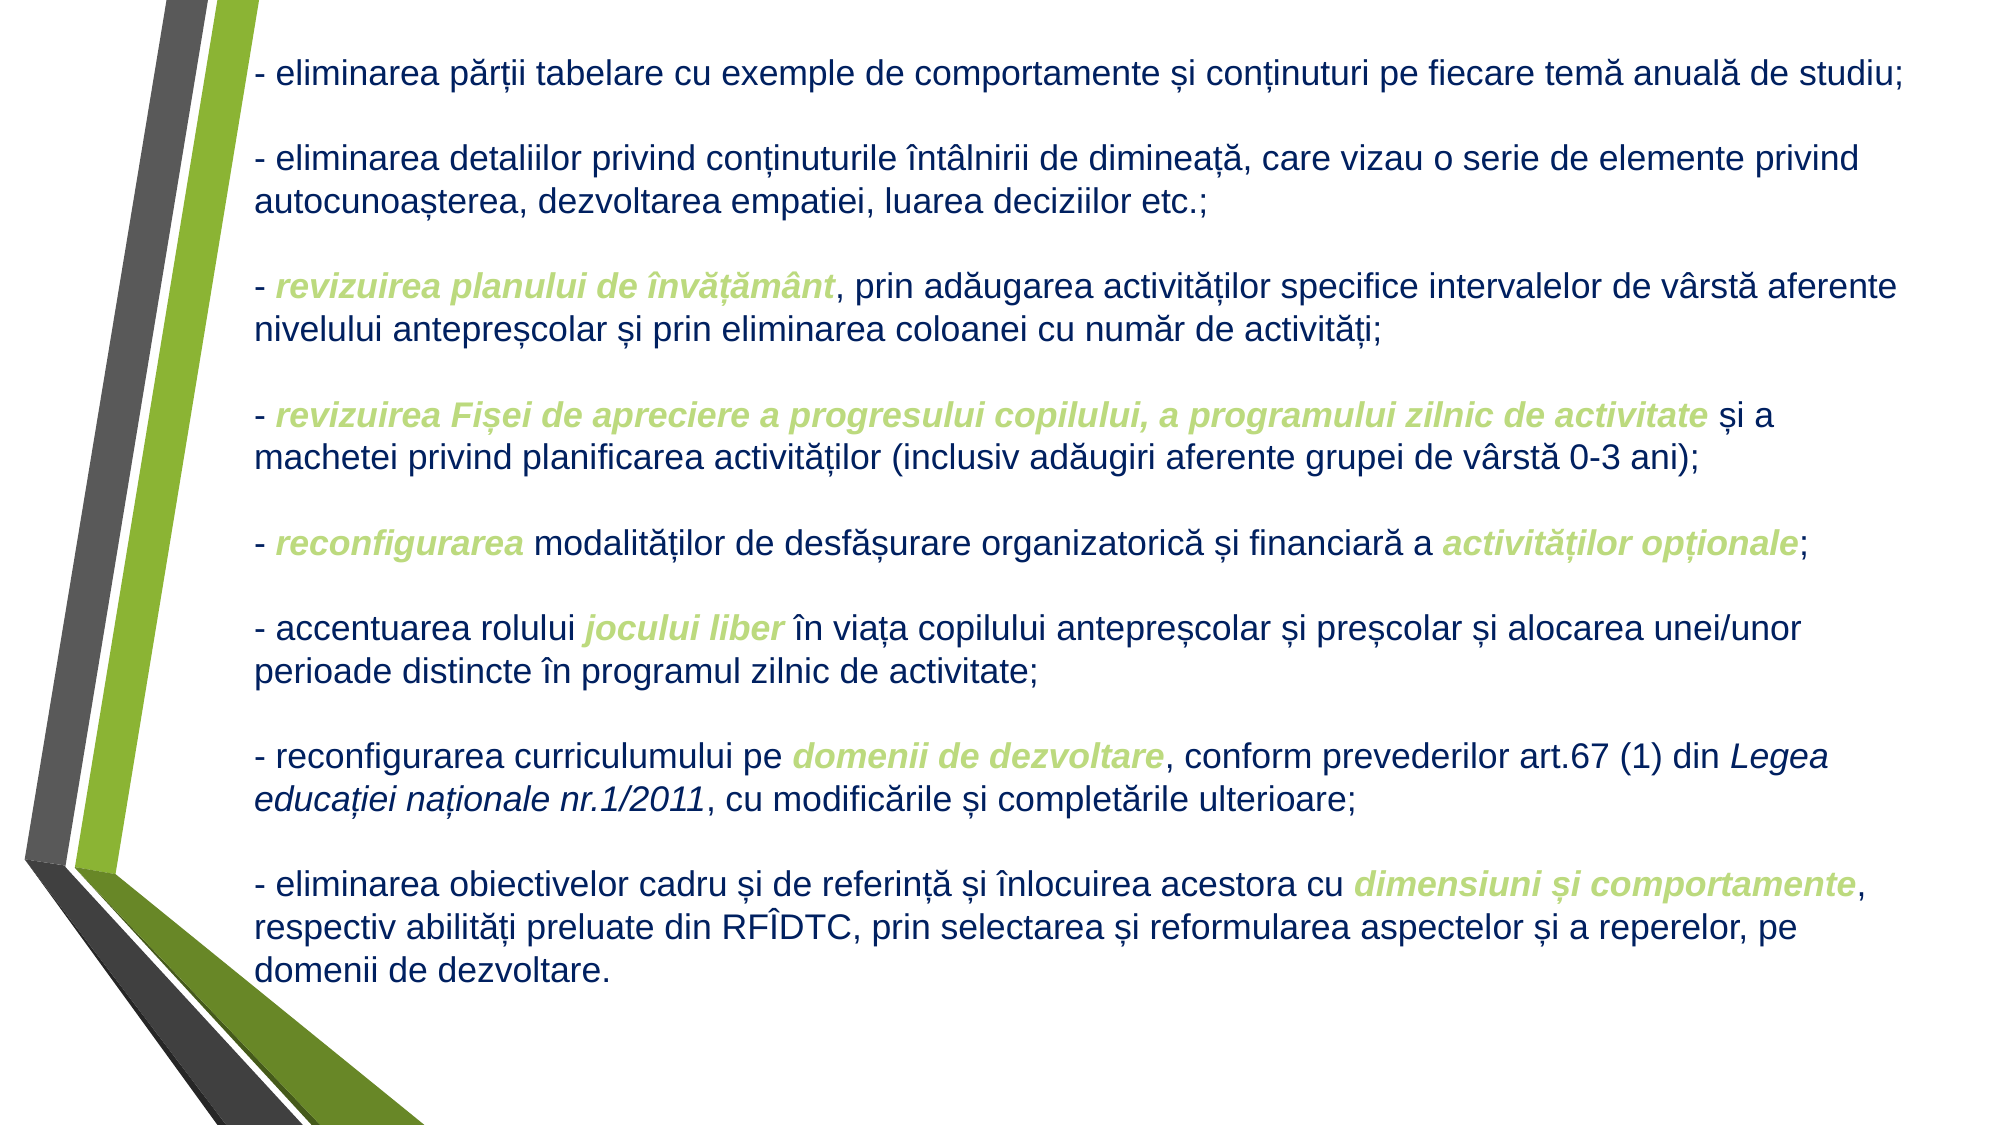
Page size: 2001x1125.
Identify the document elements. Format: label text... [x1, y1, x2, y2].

title - eliminarea părții tabelare cu exemple de comportamente și conținuturi pe fiecare temă anuală de studiu; - eliminarea detaliilor privind conținuturile întâlnirii de dimineață, care vizau o serie de elemente privind autocunoașterea, dezvoltarea empatiei, luarea deciziilor etc.; - revizuirea planului de învățământ, prin adăugarea activităților specifice intervalelor de vârstă aferente nivelului antepreșcolar și prin eliminarea coloanei cu număr de activități; - revizuirea Fișei de apreciere a progresului copilului, a programului zilnic de activitate și a machetei privind planificarea activităților (inclusiv adăugiri aferente grupei de vârstă 0-3 ani); - reconfigurarea modalităților de desfășurare organizatorică și financiară a activităților opționale; - accentuarea rolului jocului liber în viața copilului antepreșcolar și preșcolar și alocarea unei/unor perioade distincte în programul zilnic de activitate; - reconfigurarea curriculumului pe domenii de dezvoltare, conform prevederilor art.67 (1) din Legea educației naționale nr.1/2011, cu modificările și completările ulterioare; - eliminarea obiectivelor cadru și de referință și înlocuirea acestora cu dimensiuni și comportamente, respectiv abilități preluate din RFÎDTC, prin selectarea și reformularea aspectelor și a reperelor, pe domenii de dezvoltare. [239, 35, 1936, 1071]
